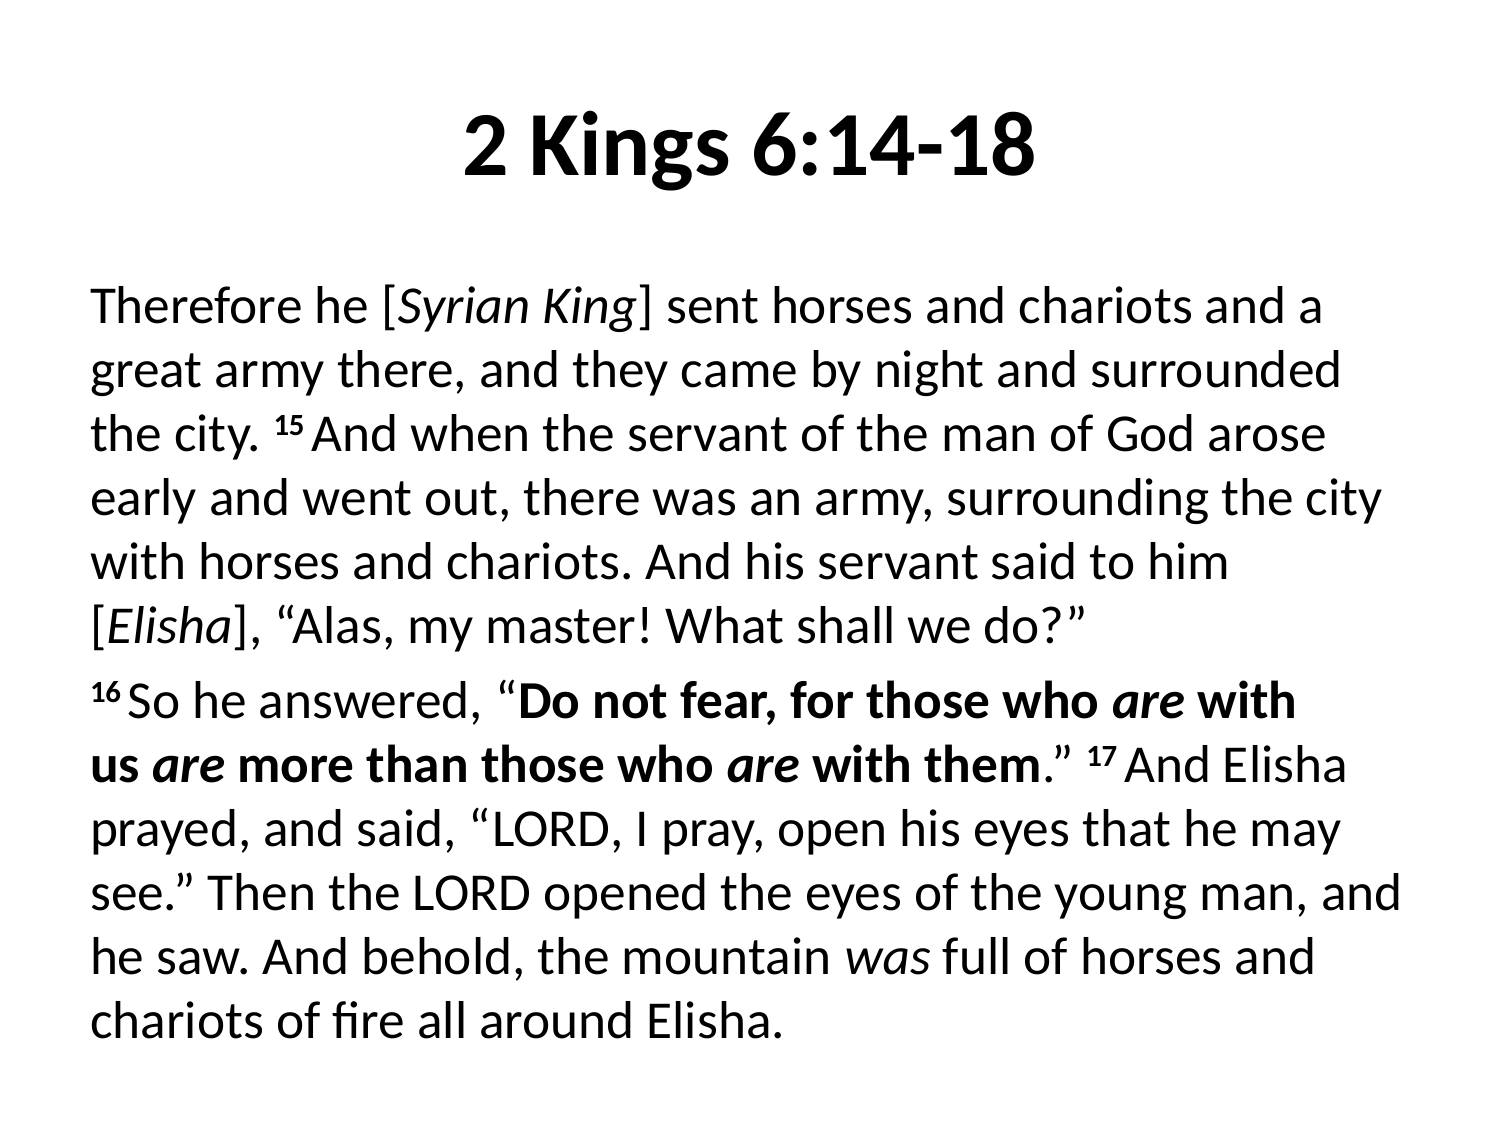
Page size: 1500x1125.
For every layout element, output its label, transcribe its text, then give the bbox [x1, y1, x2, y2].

title 2 Kings 6:14-18 [75, 45, 1425, 233]
list Therefore he [Syrian King] sent horses and chariots and a great army there, and they came by night and surrounded the city. 15 And when the servant of the man of God arose early and went out, there was an army, surrounding the city with horses and chariots. And his servant said to him [Elisha], “Alas, my master! What shall we do?” 16 So he answered, “Do not fear, for those who are with us are more than those who are with them.” 17 And Elisha prayed, and said, “Lord, I pray, open his eyes that he may see.” Then the Lord opened the eyes of the young man, and he saw. And behold, the mountain was full of horses and chariots of fire all around Elisha. [75, 262, 1425, 1075]
